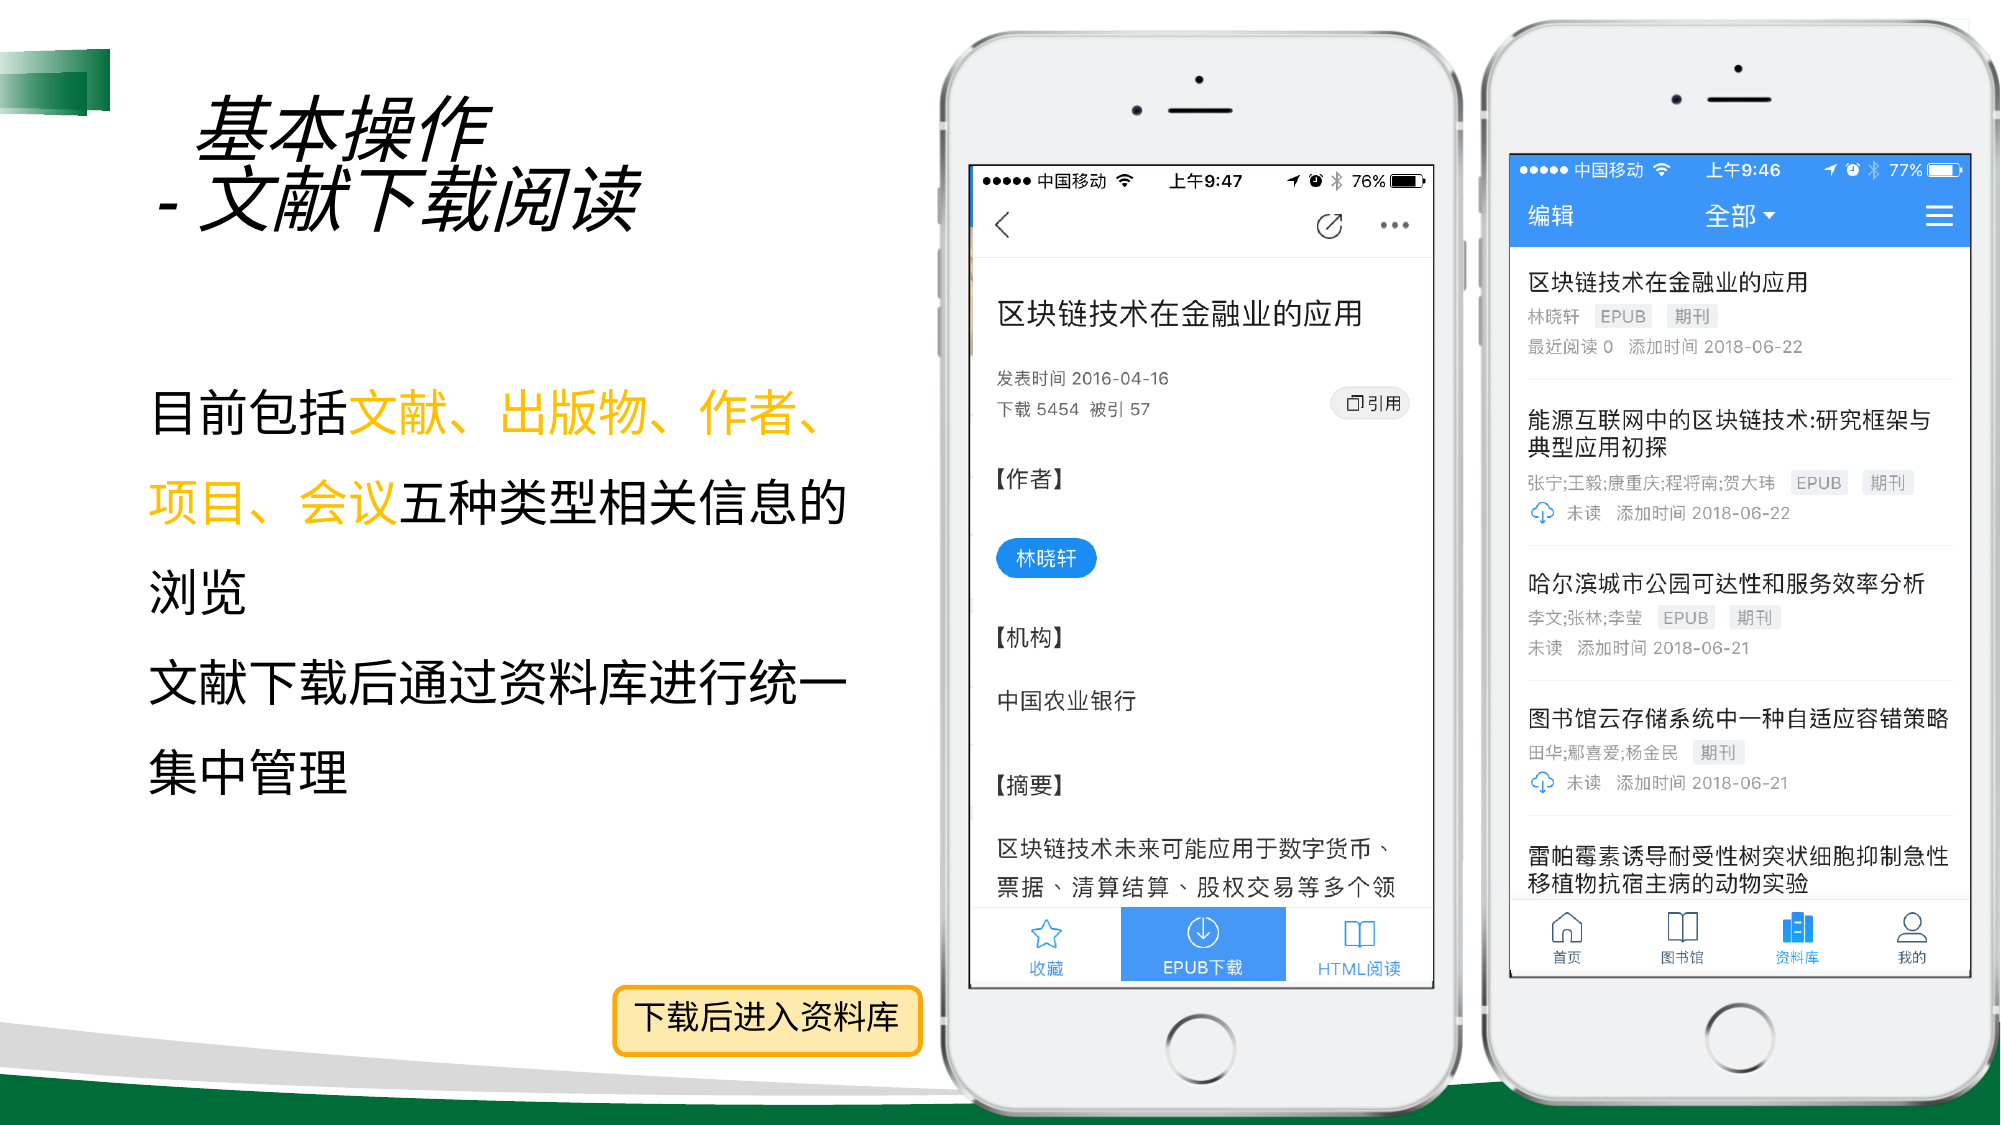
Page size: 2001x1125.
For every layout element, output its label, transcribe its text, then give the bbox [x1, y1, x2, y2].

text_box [614, 987, 933, 1055]
text_box 基本操作 -文献下载阅读 [142, 88, 820, 252]
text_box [1588, 0, 2000, 1125]
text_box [825, 0, 1588, 1125]
text_box 目前包括文献、出版物、作者、项目、会议五种类型相关信息的浏览 文献下载后通过资料库进行统一集中管理 [133, 344, 825, 809]
